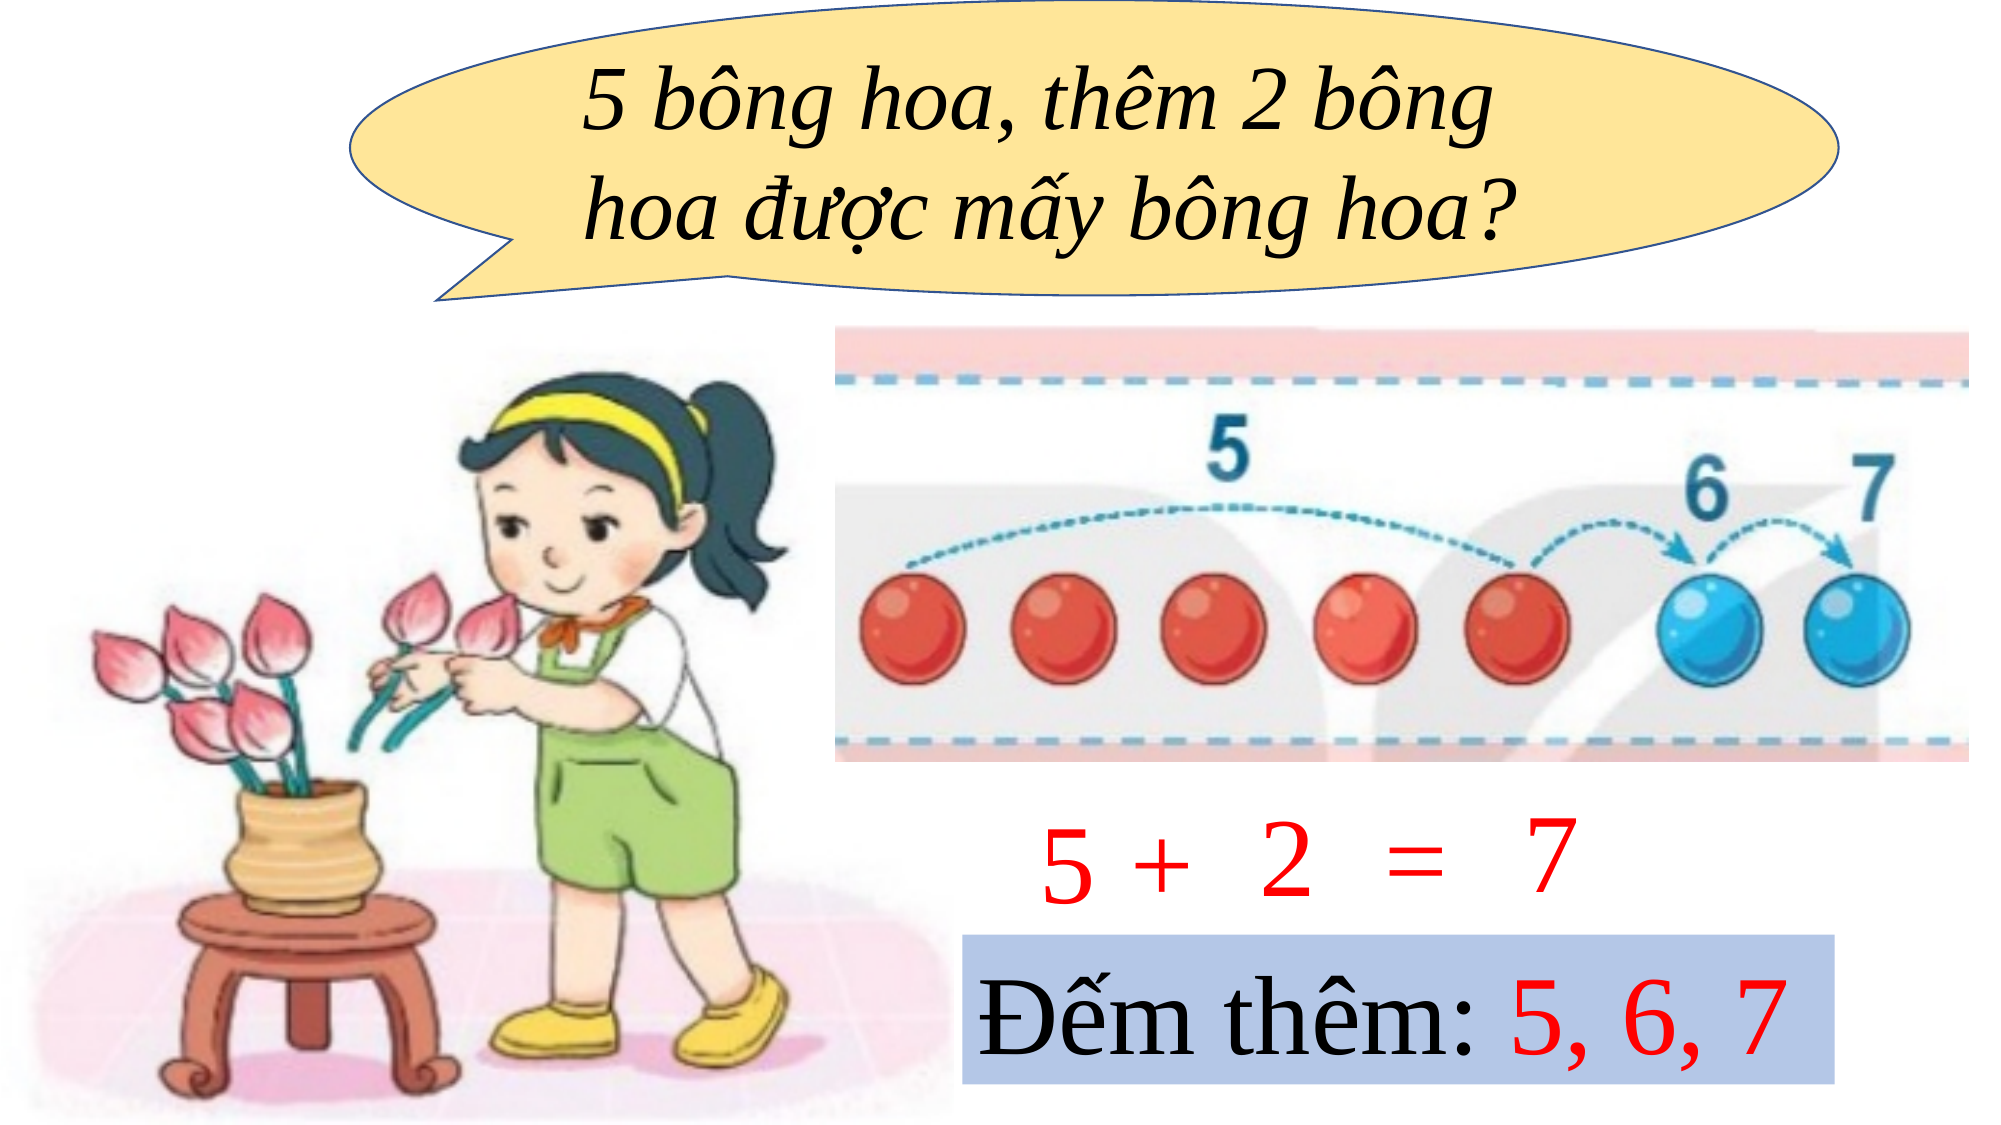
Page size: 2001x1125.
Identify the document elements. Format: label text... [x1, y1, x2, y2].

text_box = [1369, 779, 1534, 929]
text_box Đếm thêm: 5, 6, 7 [962, 934, 1835, 1085]
text_box 5 [1024, 783, 1115, 934]
text_box + [1115, 783, 1279, 934]
text_box 7 [1508, 772, 1673, 923]
text_box 2 [1244, 776, 1409, 927]
picture [0, 325, 1969, 1125]
text_box 5 bông hoa, thêm 2 bông hoa được mấy bông hoa? [348, 0, 1840, 302]
